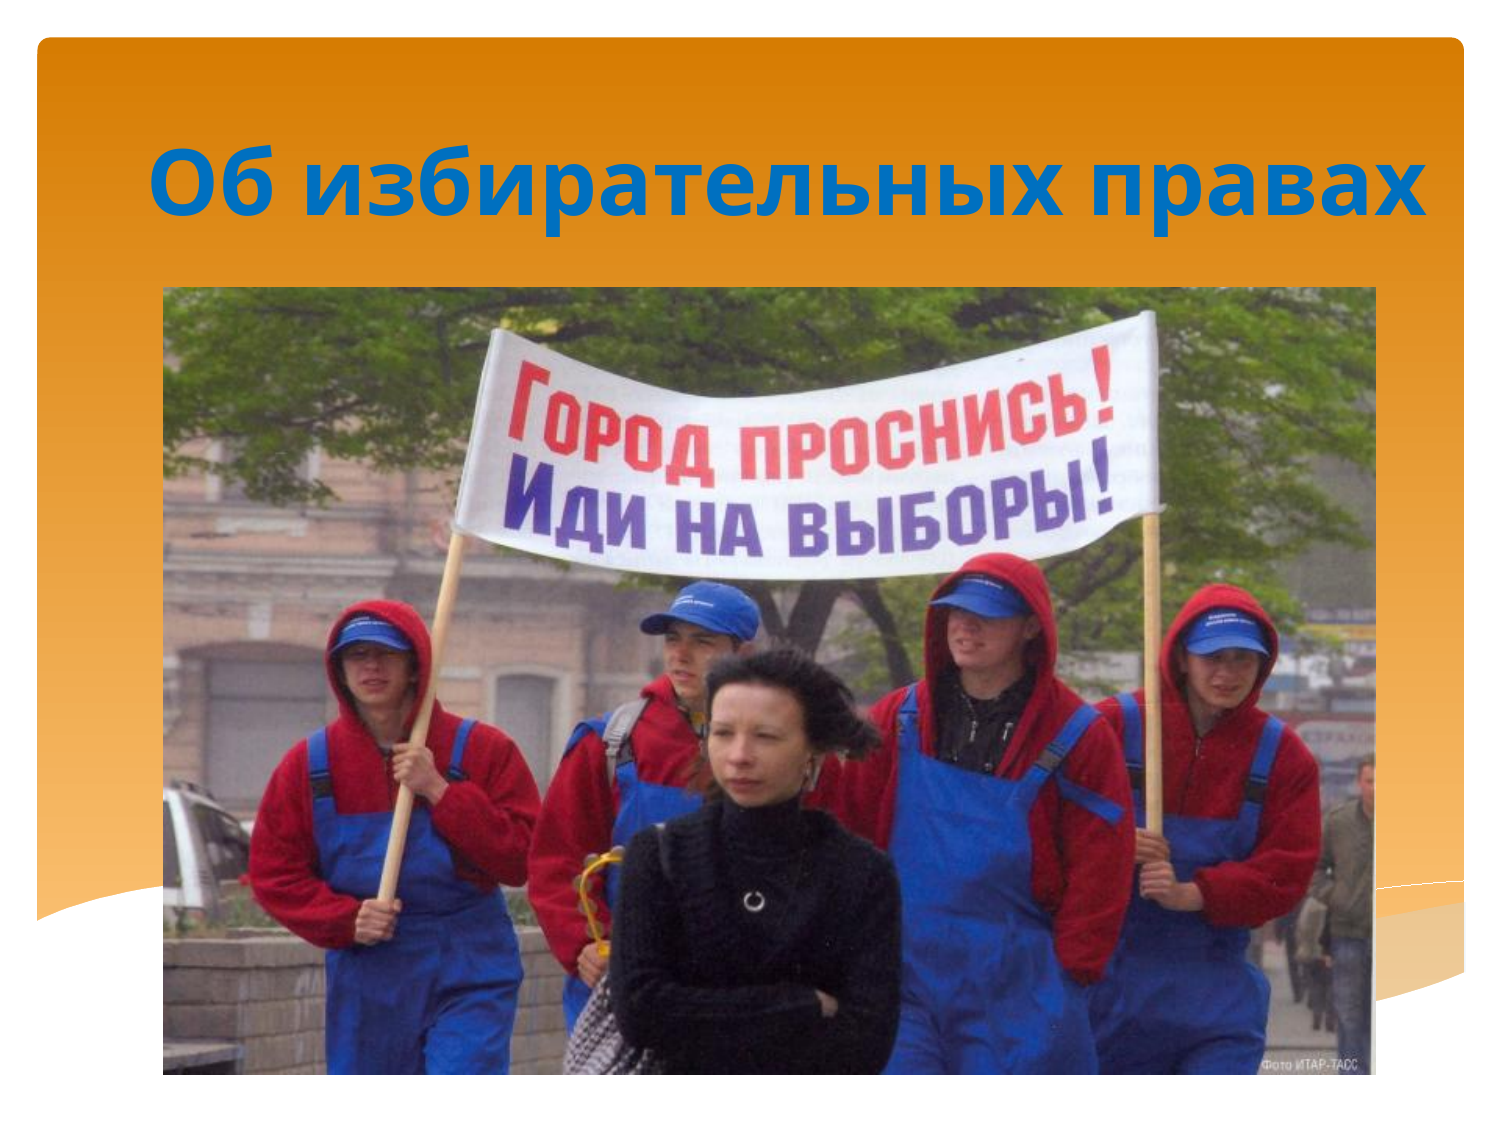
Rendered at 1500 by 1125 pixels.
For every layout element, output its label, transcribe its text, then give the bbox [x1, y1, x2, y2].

picture [163, 287, 1377, 1076]
title Об избирательных правах [124, 0, 1451, 242]
